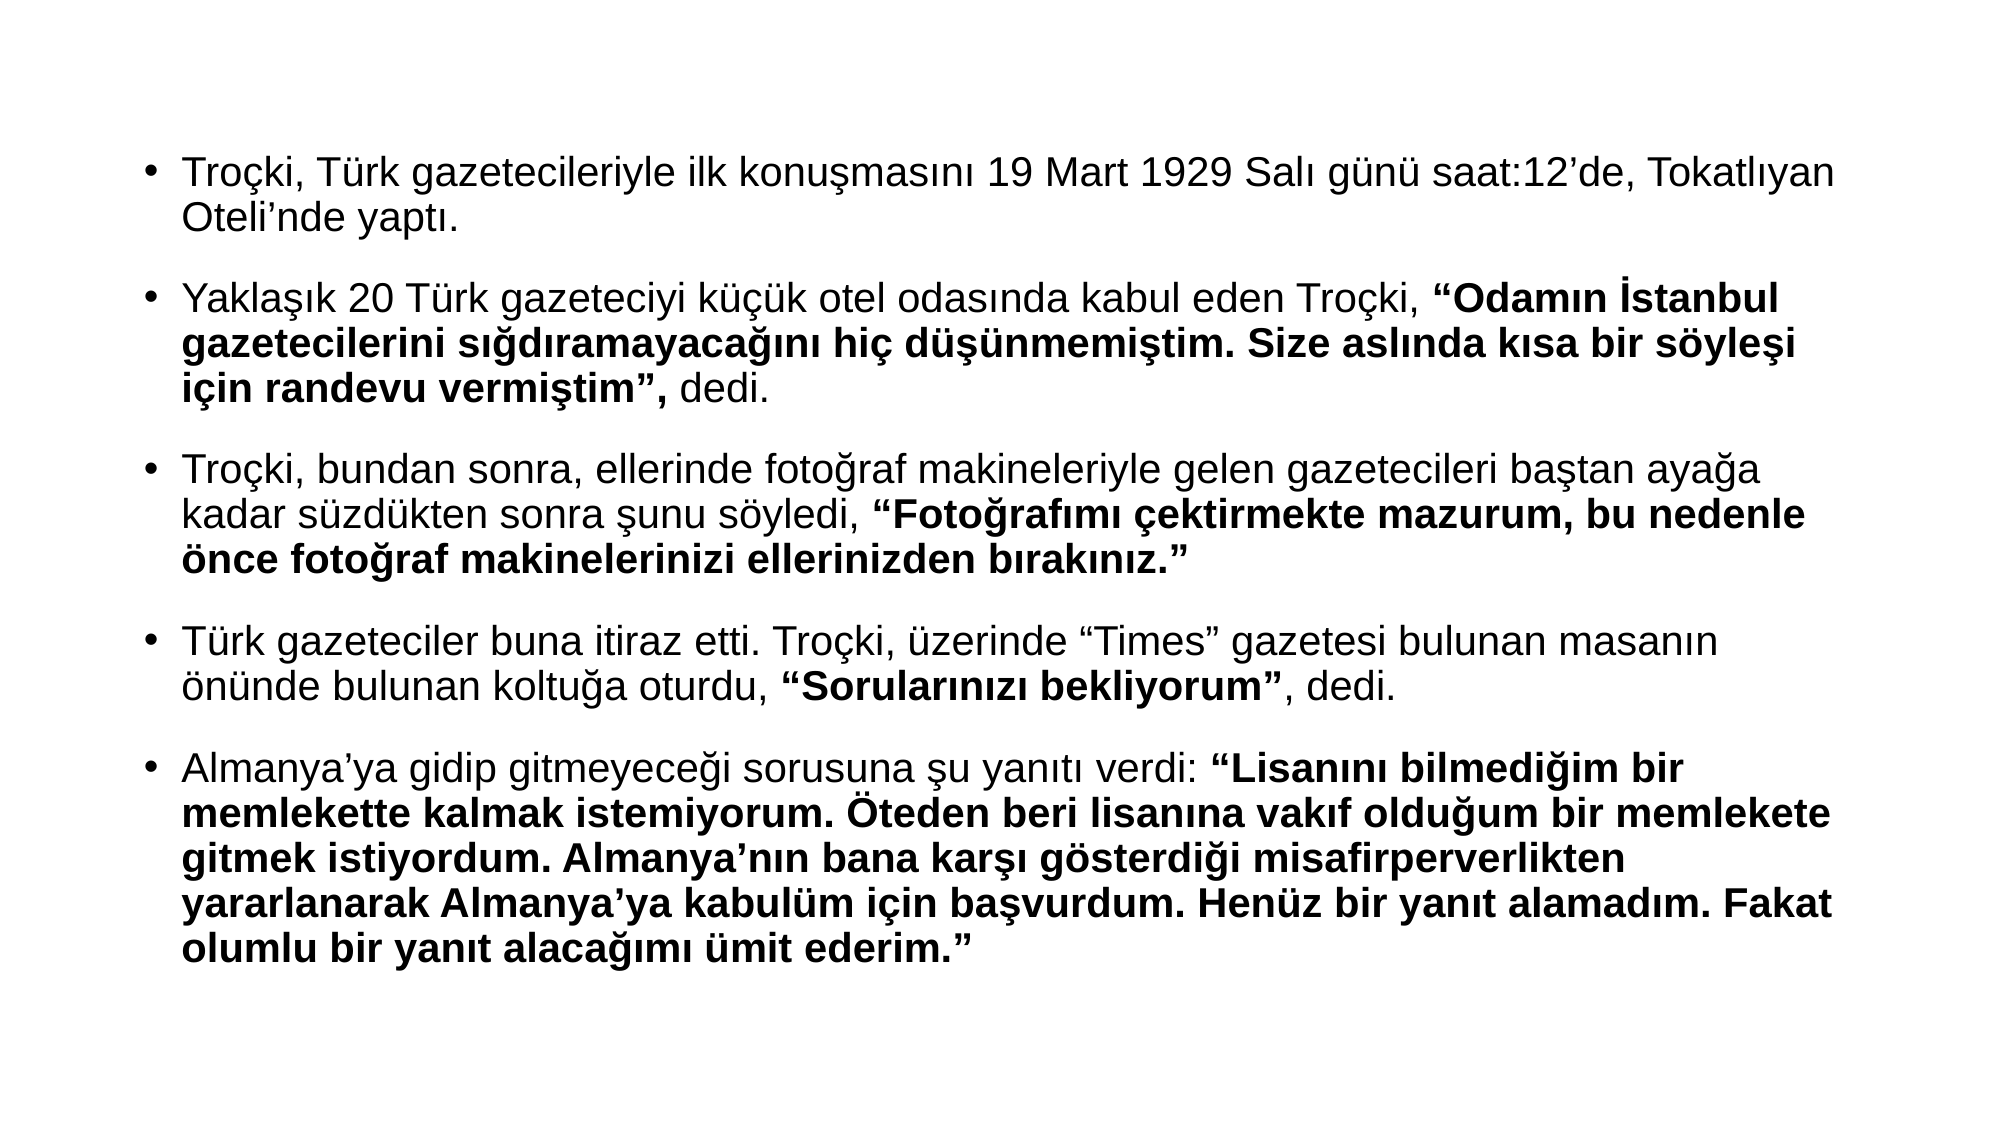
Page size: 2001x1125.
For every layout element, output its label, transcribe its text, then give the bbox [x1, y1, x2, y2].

list Troçki, Türk gazetecileriyle ilk konuşmasını 19 Mart 1929 Salı günü saat:12’de, Tokatlıyan Oteli’nde yaptı. Yaklaşık 20 Türk gazeteciyi küçük otel odasında kabul eden Troçki, “Odamın İstanbul gazetecilerini sığdıramayacağını hiç düşünmemiştim. Size aslında kısa bir söyleşi için randevu vermiştim”, dedi. Troçki, bundan sonra, ellerinde fotoğraf makineleriyle gelen gazetecileri baştan ayağa kadar süzdükten sonra şunu söyledi, “Fotoğrafımı çektirmekte mazurum, bu nedenle önce fotoğraf makinelerinizi ellerinizden bırakınız.” Türk gazeteciler buna itiraz etti. Troçki, üzerinde “Times” gazetesi bulunan masanın önünde bulunan koltuğa oturdu, “Sorularınızı bekliyorum”, dedi. Almanya’ya gidip gitmeyeceği sorusuna şu yanıtı verdi: “Lisanını bilmediğim bir memlekette kalmak istemiyorum. Öteden beri lisanına vakıf olduğum bir memlekete gitmek istiyordum. Almanya’nın bana karşı gösterdiği misafirperverlikten yararlanarak Almanya’ya kabulüm için başvurdum. Henüz bir yanıt alamadım. Fakat olumlu bir yanıt alacağımı ümit ederim.” [128, 142, 1854, 985]
